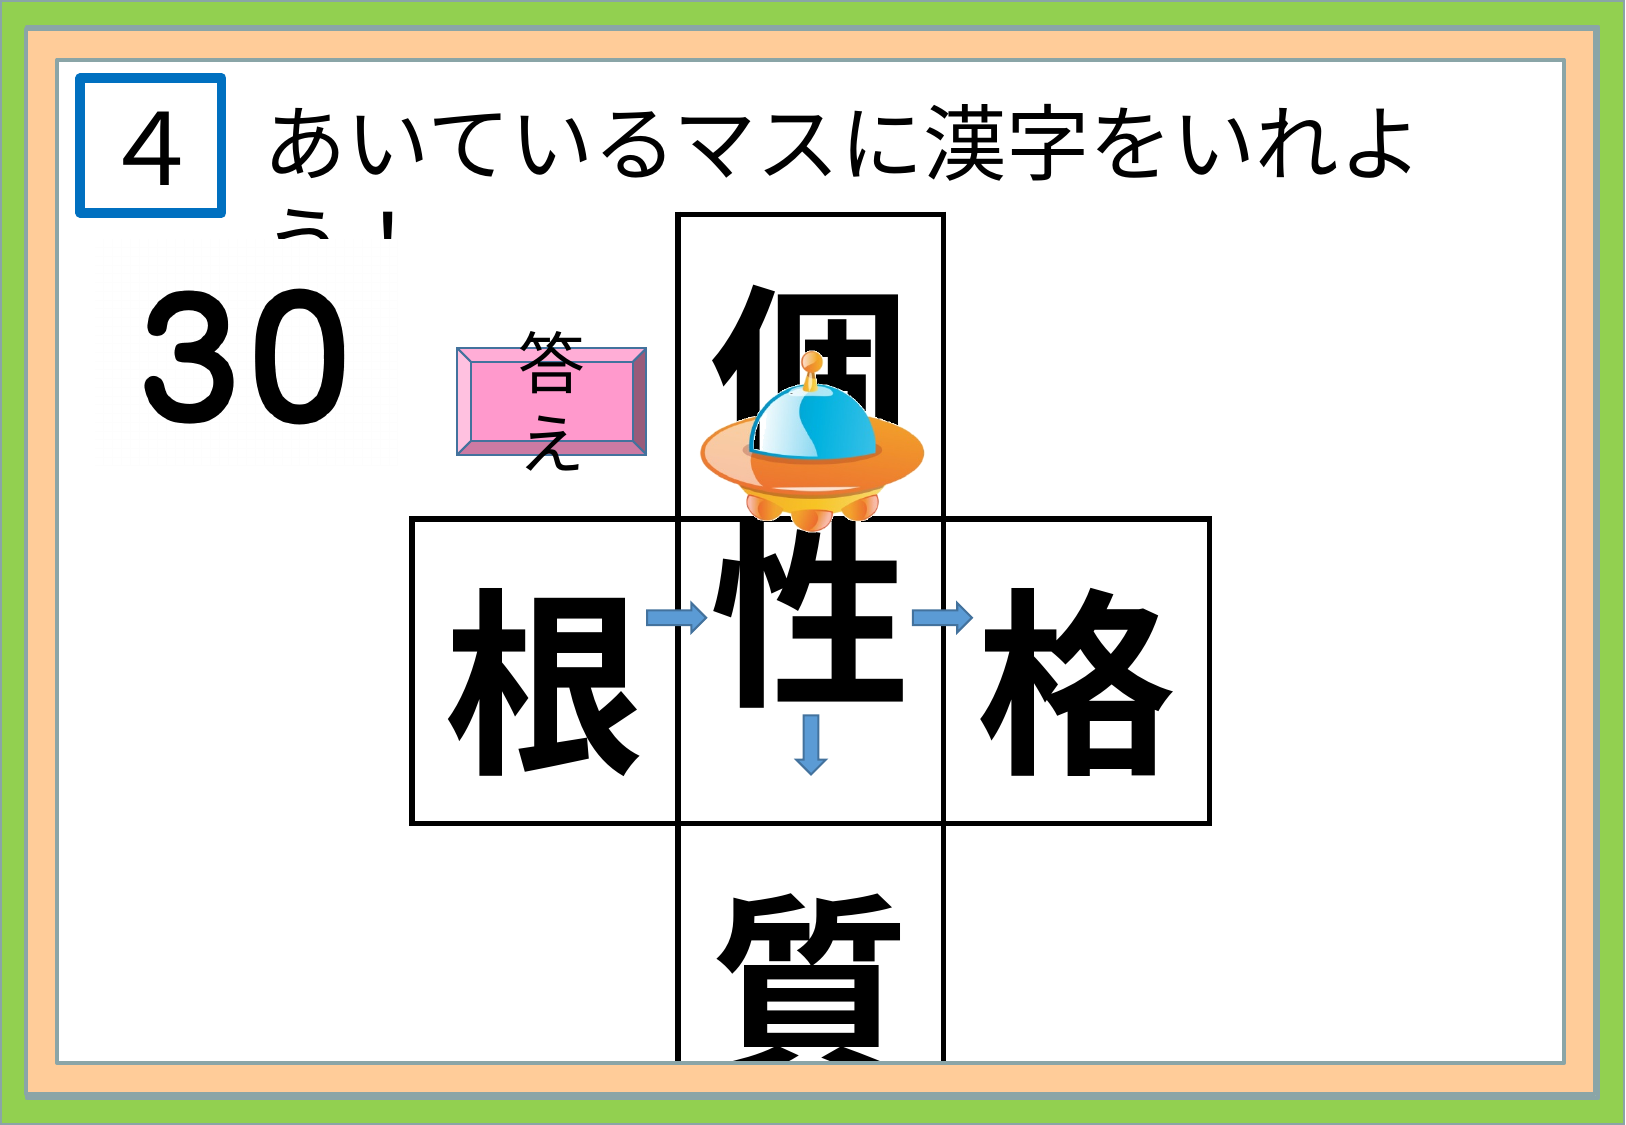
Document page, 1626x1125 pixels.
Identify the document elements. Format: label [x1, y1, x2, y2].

text_box [94, 238, 399, 467]
text_box [0, 0, 1625, 1125]
picture [697, 348, 925, 533]
